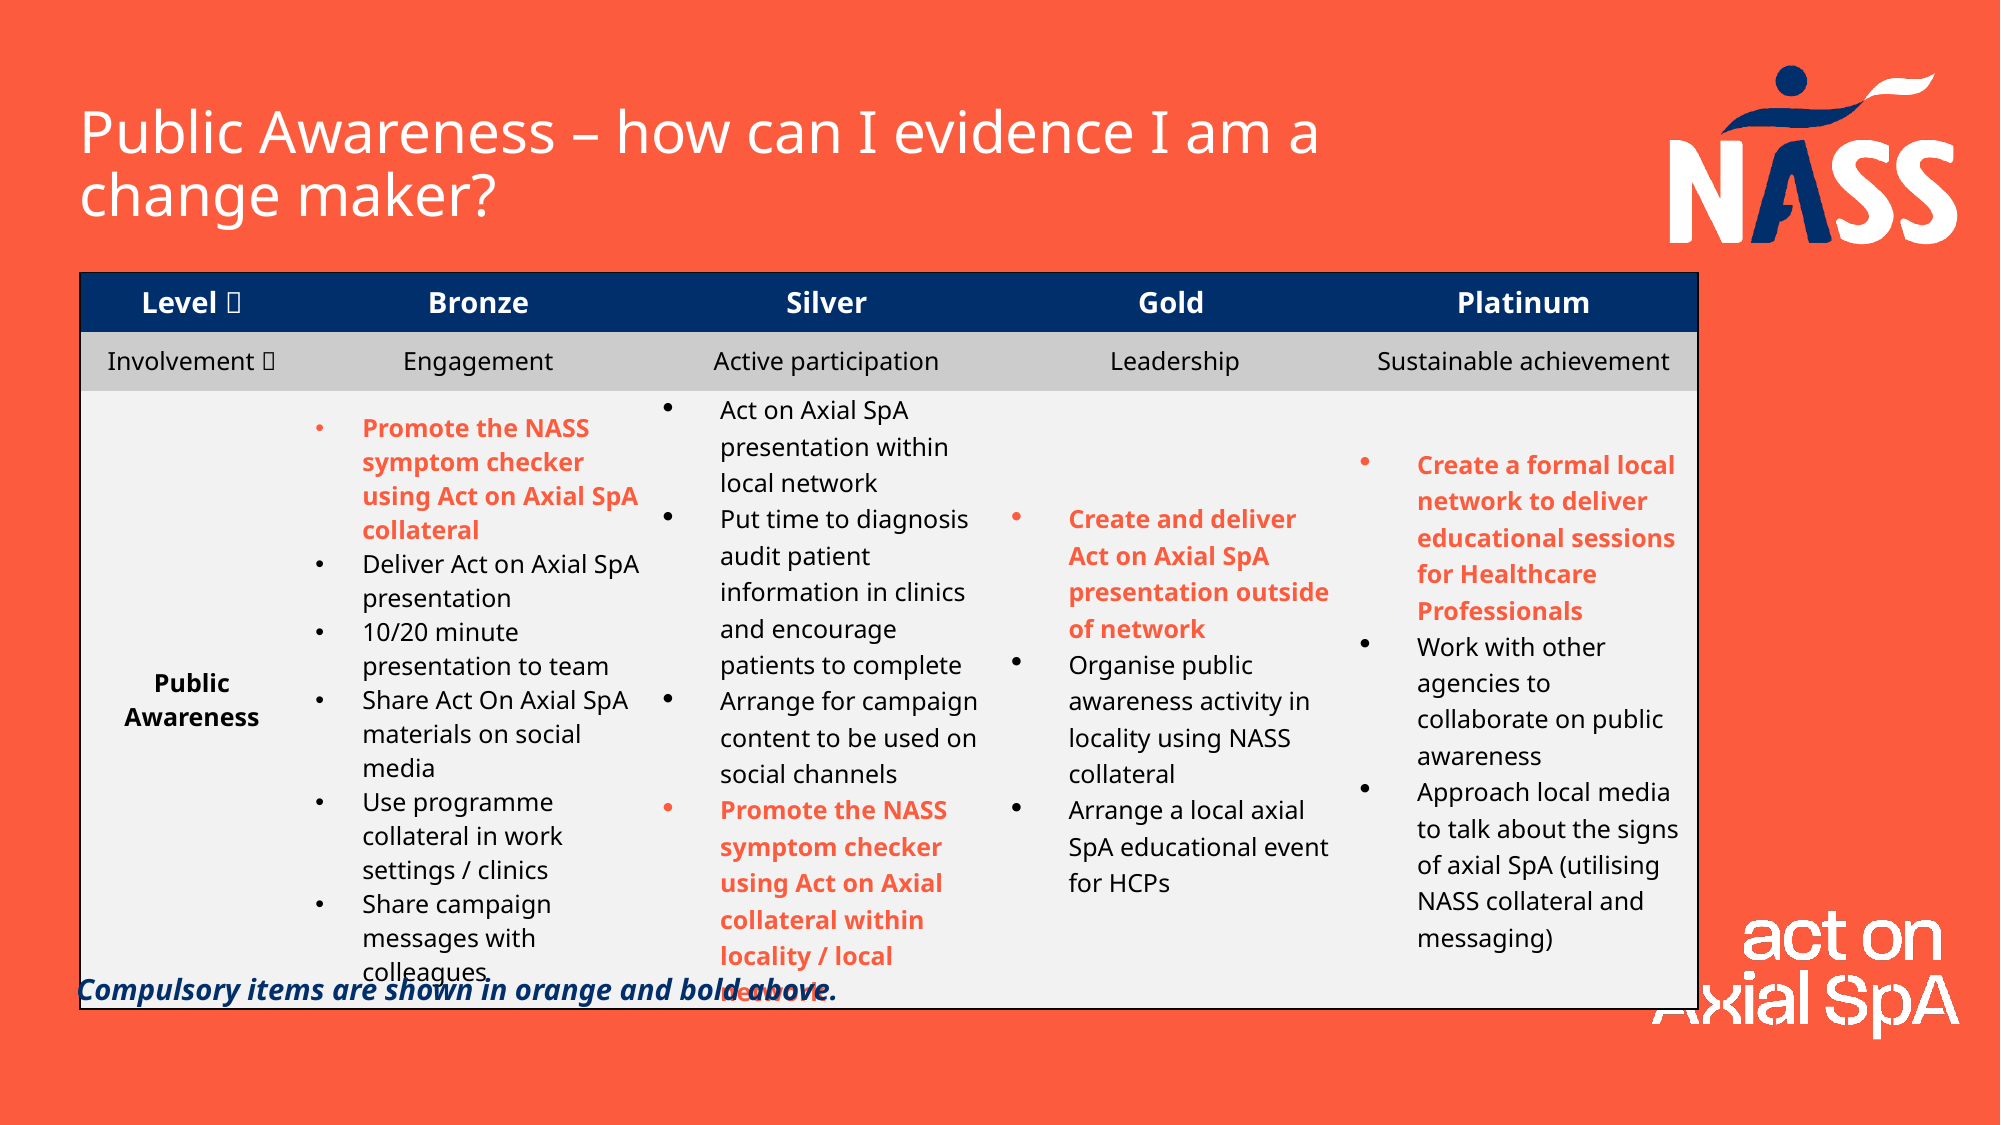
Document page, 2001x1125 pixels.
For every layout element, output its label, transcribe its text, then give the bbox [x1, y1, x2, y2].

table_cell Sustainable achievement [1350, 332, 1697, 391]
table_cell Public Awareness [81, 391, 304, 963]
table_cell Active participation [653, 332, 1001, 391]
table_cell Leadership [1001, 332, 1350, 391]
table_cell Create a formal local network to deliver educational sessions for Healthcare Professionals Work with other agencies to collaborate on public awareness Approach local media to talk about the signs of axial SpA (utilising NASS collateral and messaging) [1350, 391, 1697, 963]
text_box Public Awareness – how can I evidence I am a change maker? [79, 93, 1506, 240]
table_cell Act on Axial SpA presentation within local network Put time to diagnosis audit patient information in clinics and encourage patients to complete Arrange for campaign content to be used on social channels Promote the NASS symptom checker using Act on Axial collateral within locality / local network [653, 391, 1001, 963]
table_cell Promote the NASS symptom checker using Act on Axial SpA collateral Deliver Act on Axial SpA presentation 10/20 minute presentation to team Share Act On Axial SpA materials on social media Use programme collateral in work settings / clinics Share campaign messages with colleagues [304, 391, 653, 963]
table_header Bronze [304, 273, 653, 332]
picture [1658, 59, 1959, 250]
table_cell Engagement [304, 332, 653, 391]
text_box Compulsory items are shown in orange and bold above. [30, 963, 1910, 1069]
table_header Silver [653, 273, 1001, 332]
table_header Gold [1001, 273, 1350, 332]
table_cell Involvement  [81, 332, 304, 391]
picture [1602, 871, 2001, 1073]
table_cell Create and deliver Act on Axial SpA presentation outside of network Organise public awareness activity in locality using NASS collateral Arrange a local axial SpA educational event for HCPs [1001, 391, 1350, 963]
table_header Level  [81, 273, 304, 332]
table_header Platinum [1350, 273, 1697, 332]
